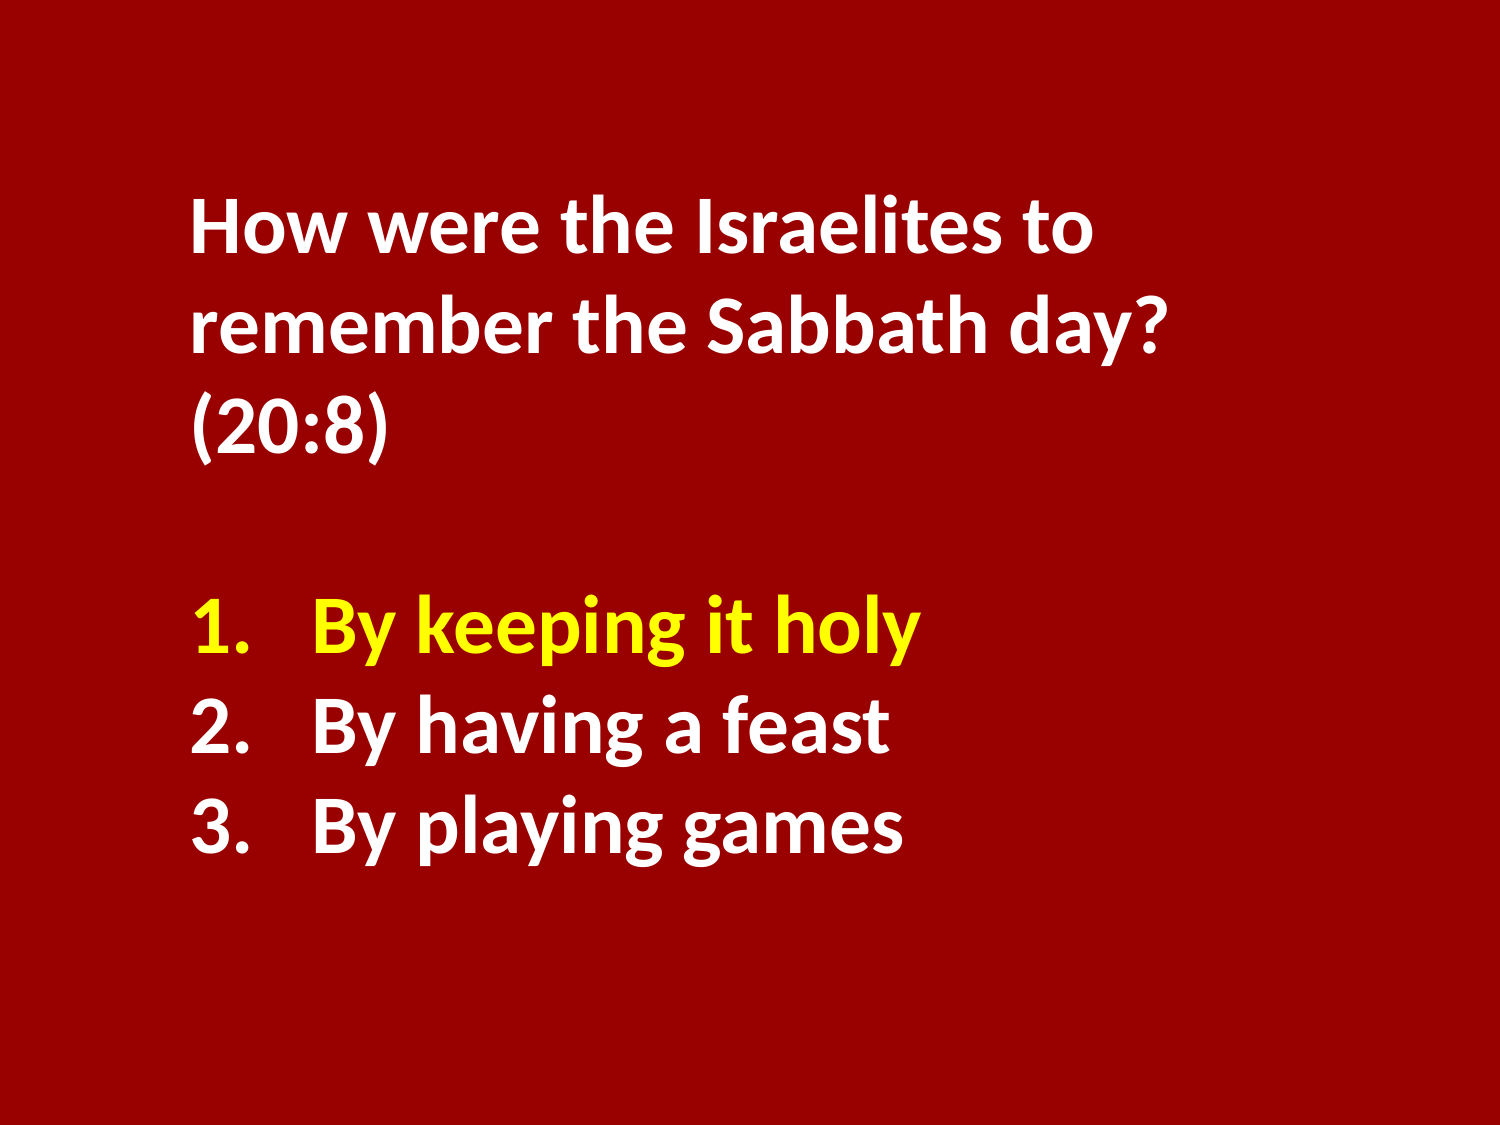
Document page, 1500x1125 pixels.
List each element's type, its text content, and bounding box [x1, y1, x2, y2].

text_box How were the Israelites to remember the Sabbath day? (20:8) By keeping it holy By having a feast By playing games [174, 162, 1275, 878]
